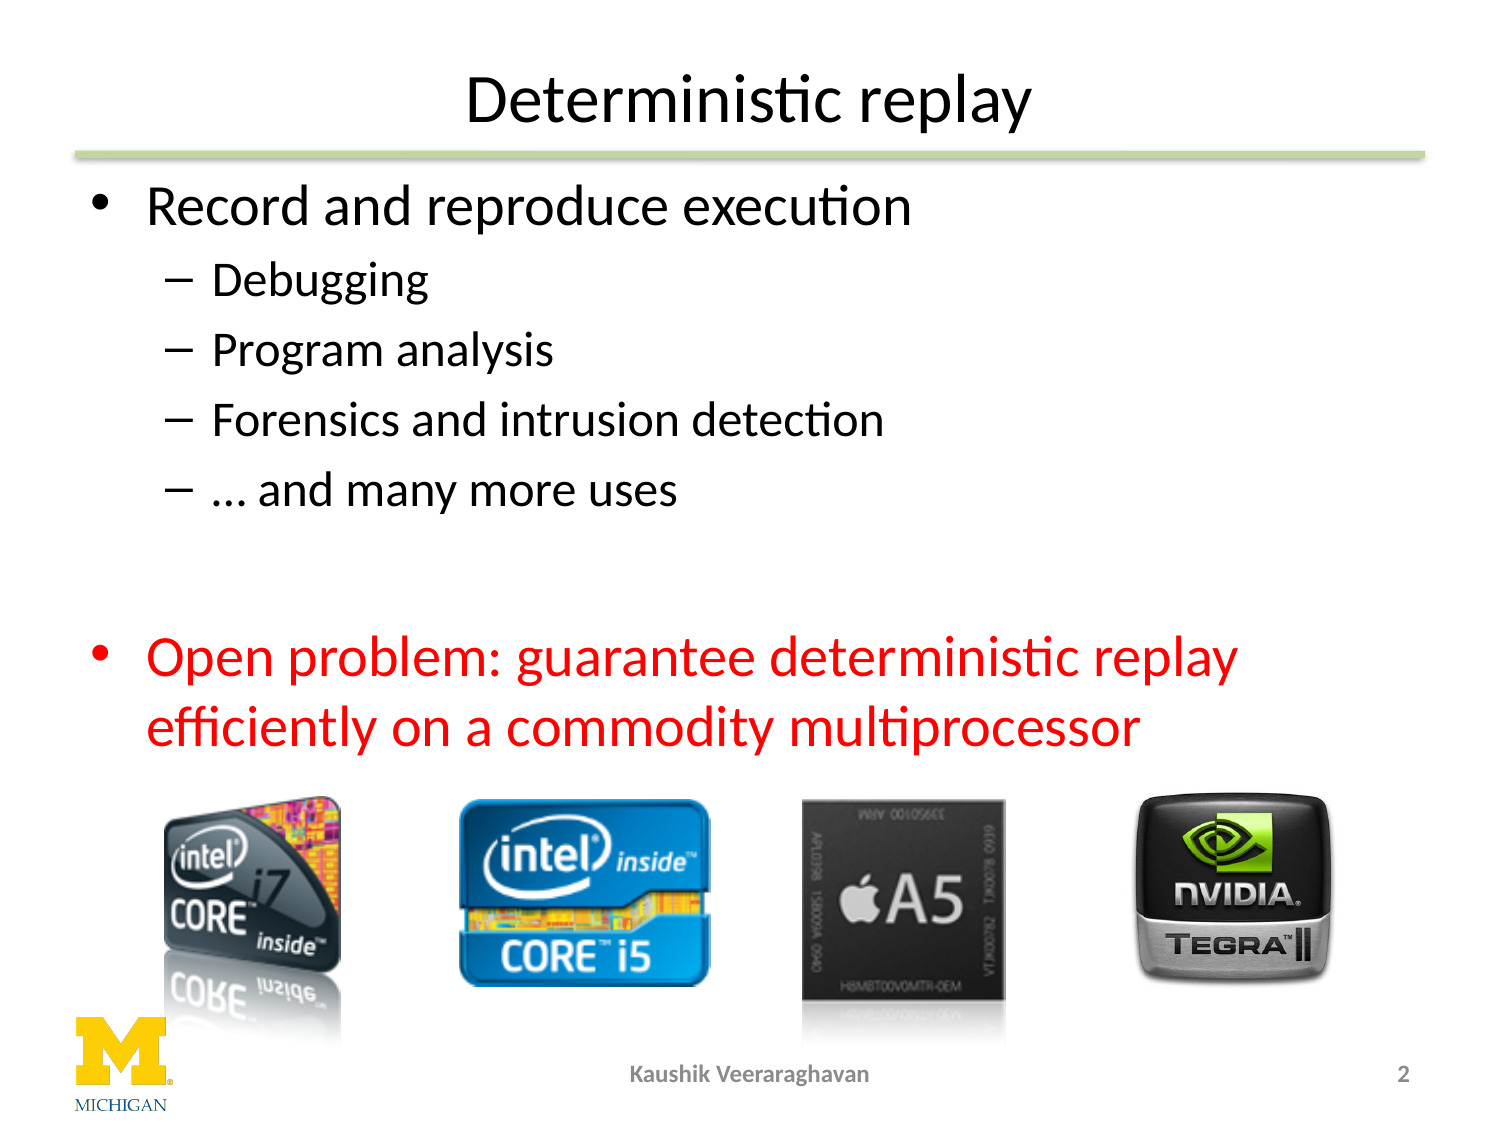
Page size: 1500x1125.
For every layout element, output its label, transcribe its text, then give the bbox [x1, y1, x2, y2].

list Record and reproduce execution Debugging Program analysis Forensics and intrusion detection … and many more uses Open problem: guarantee deterministic replay efficiently on a commodity multiprocessor [75, 159, 1425, 994]
slide_number 2 [1074, 1042, 1425, 1103]
footer Kaushik Veeraraghavan [512, 1042, 988, 1103]
picture [1120, 777, 1346, 996]
picture [802, 799, 1006, 1048]
title Deterministic replay [75, 45, 1425, 144]
picture [458, 799, 711, 987]
picture [75, 796, 341, 1111]
